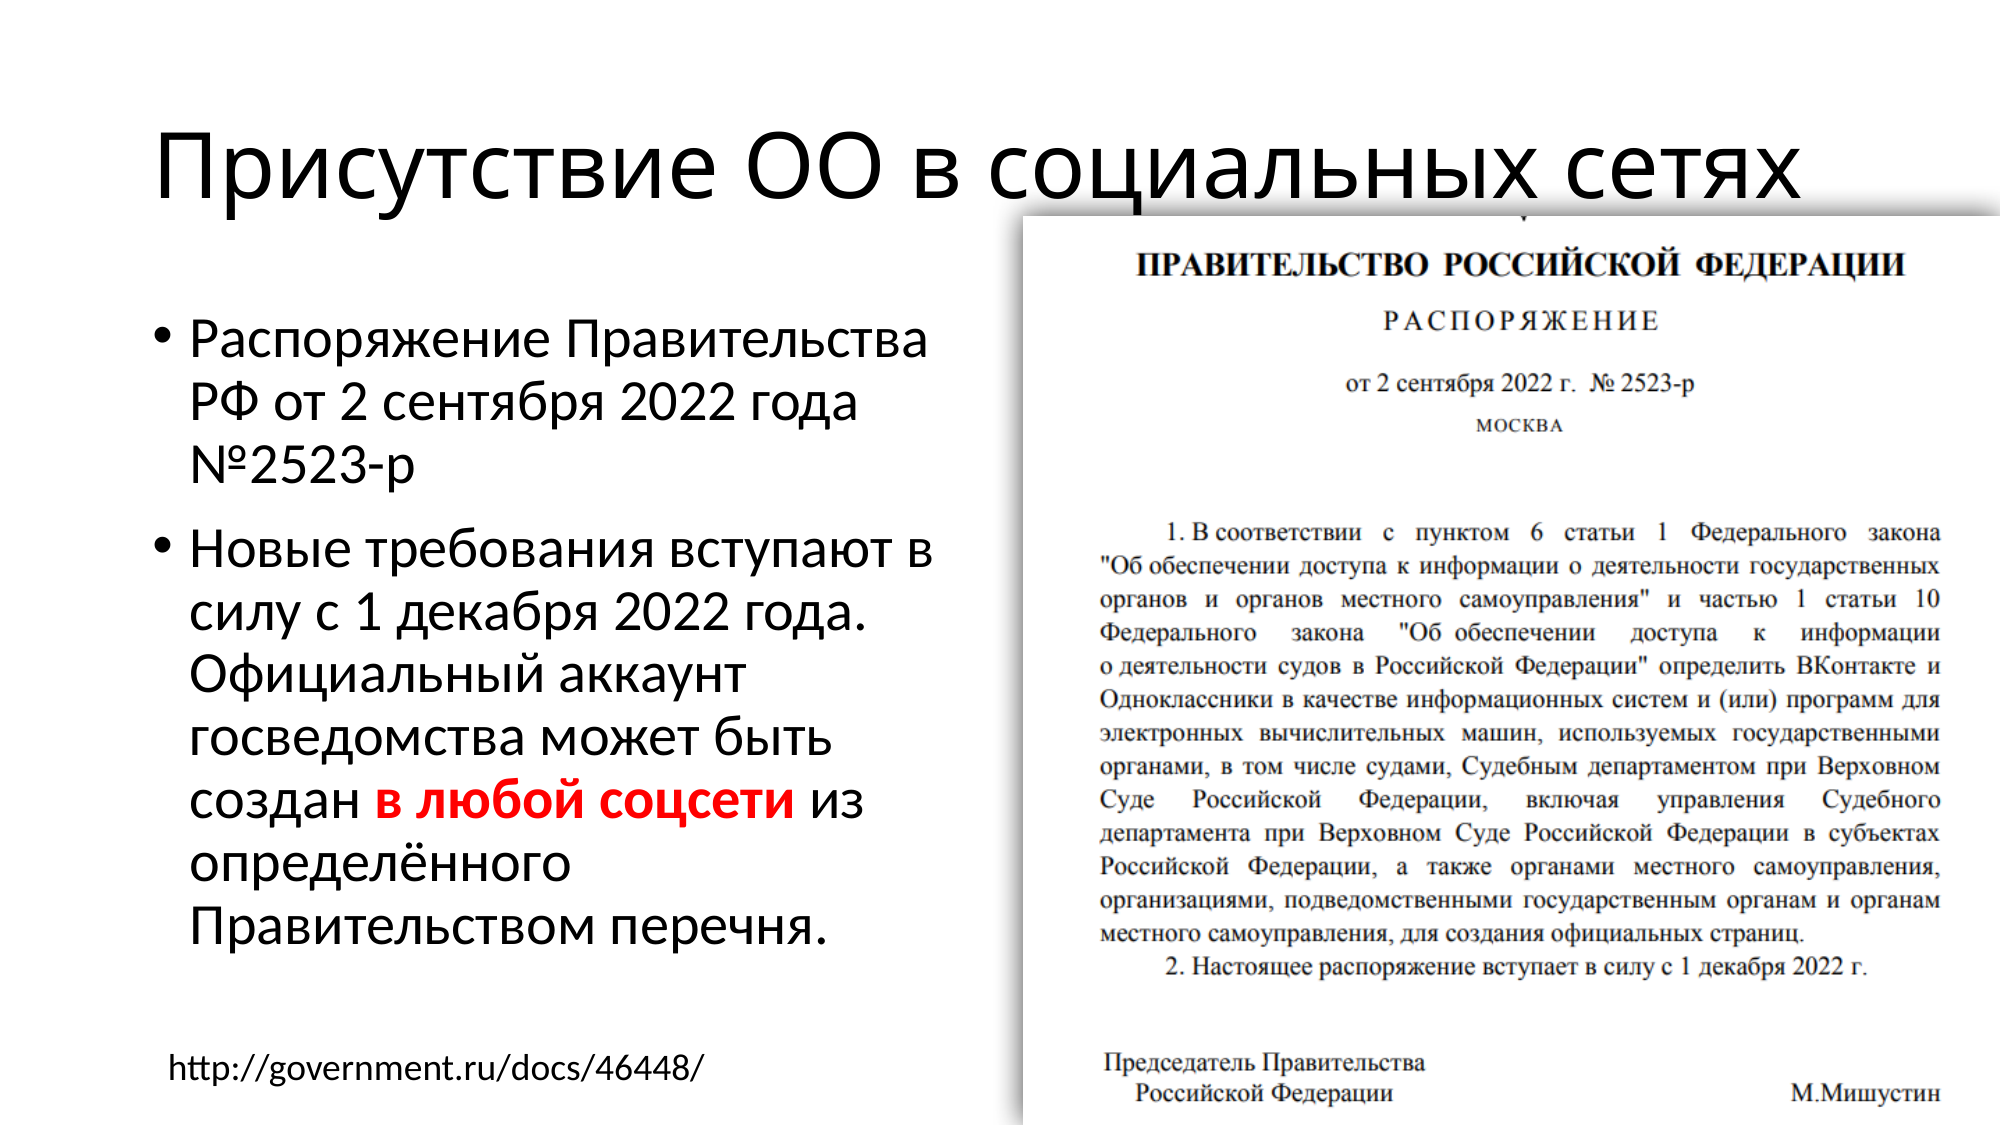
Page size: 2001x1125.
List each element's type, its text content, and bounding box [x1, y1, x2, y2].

picture [1023, 216, 2000, 1125]
title Присутствие ОО в социальных сетях [137, 59, 1863, 278]
text_box http://government.ru/docs/46448/ [153, 1035, 721, 1096]
list Распоряжение Правительства РФ от 2 сентября 2022 года №2523-р Новые требования вступают в силу с 1 декабря 2022 года. Официальный аккаунт госведомства может быть создан в любой соцсети из определённого Правительством перечня. [137, 299, 999, 1014]
